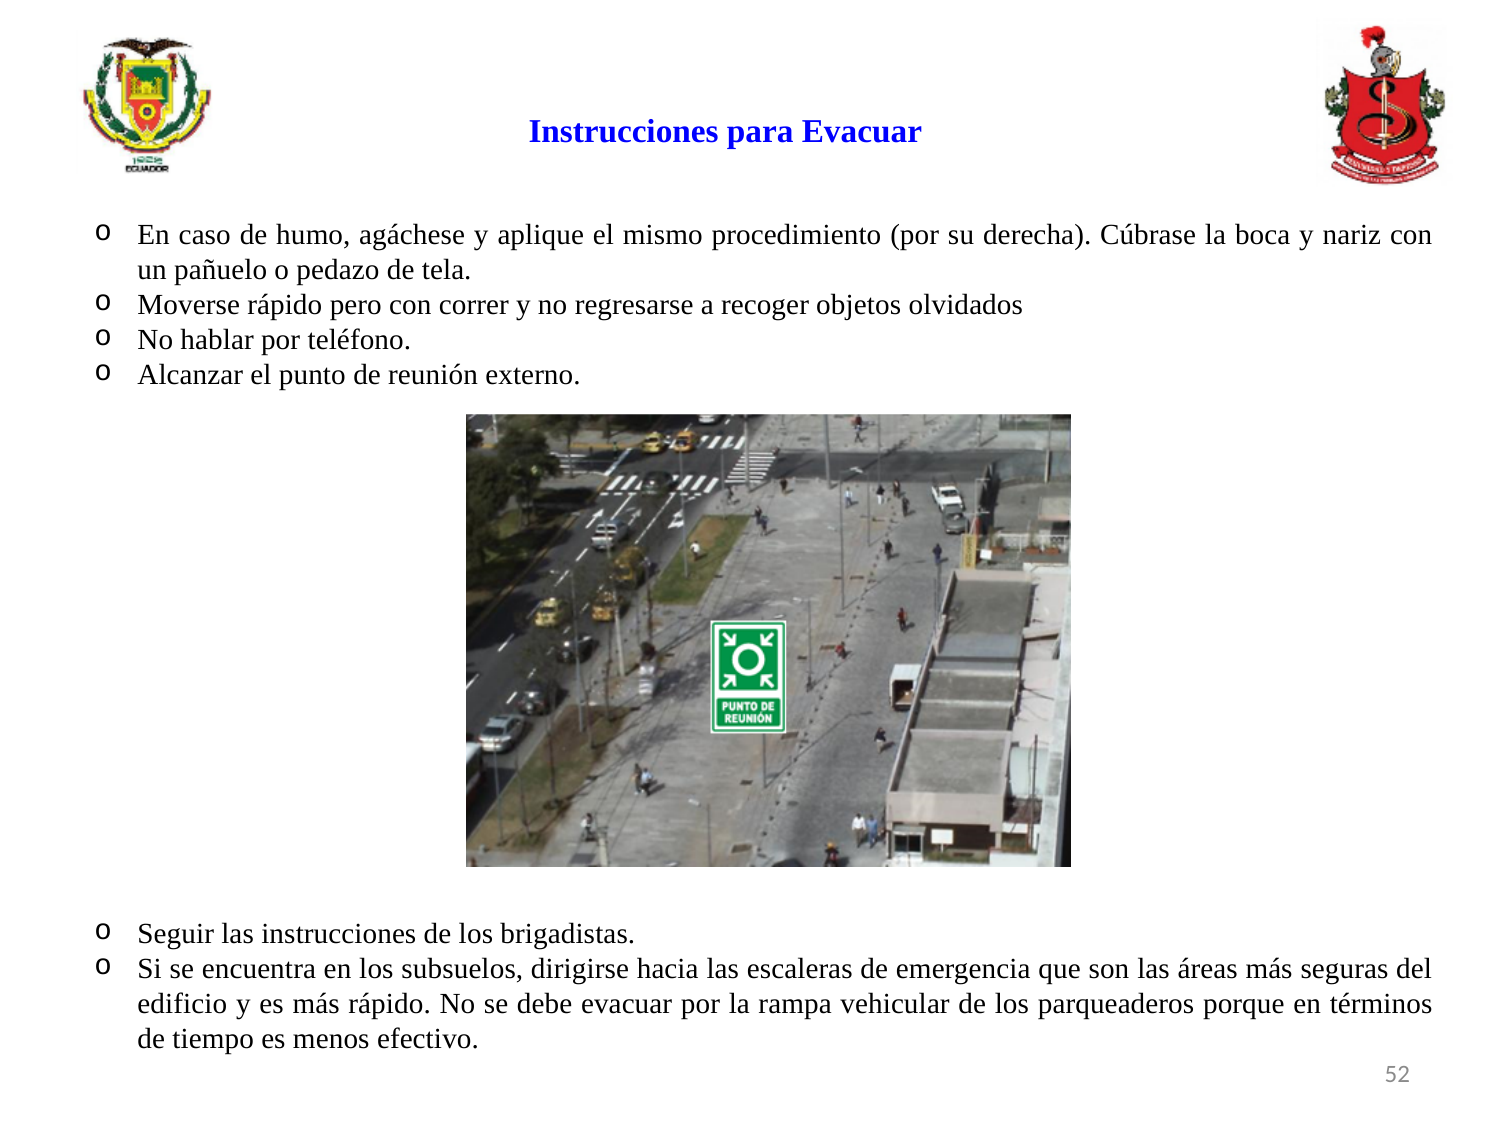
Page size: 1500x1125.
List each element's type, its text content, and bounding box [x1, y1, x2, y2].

picture [466, 413, 1071, 867]
text_box Instrucciones para Evacuar [513, 102, 951, 157]
slide_number 52 [1074, 1062, 1425, 1103]
picture [1316, 16, 1453, 188]
text_box En caso de humo, agáchese y aplique el mismo procedimiento (por su derecha). Cúbrase la boca y nariz con un pañuelo o pedazo de tela. Moverse rápido pero con correr y no regresarse a recoger objetos olvidados No hablar por teléfono. Alcanzar el punto de reunión externo. Seguir las instrucciones de los brigadistas. Si se encuentra en los subsuelos, dirigirse hacia las escaleras de emergencia que son las áreas más seguras del edificio y es más rápido. No se debe evacuar por la rampa vehicular de los parqueaderos porque en términos de tiempo es menos efectivo. [49, 208, 1450, 1062]
picture [76, 30, 219, 174]
